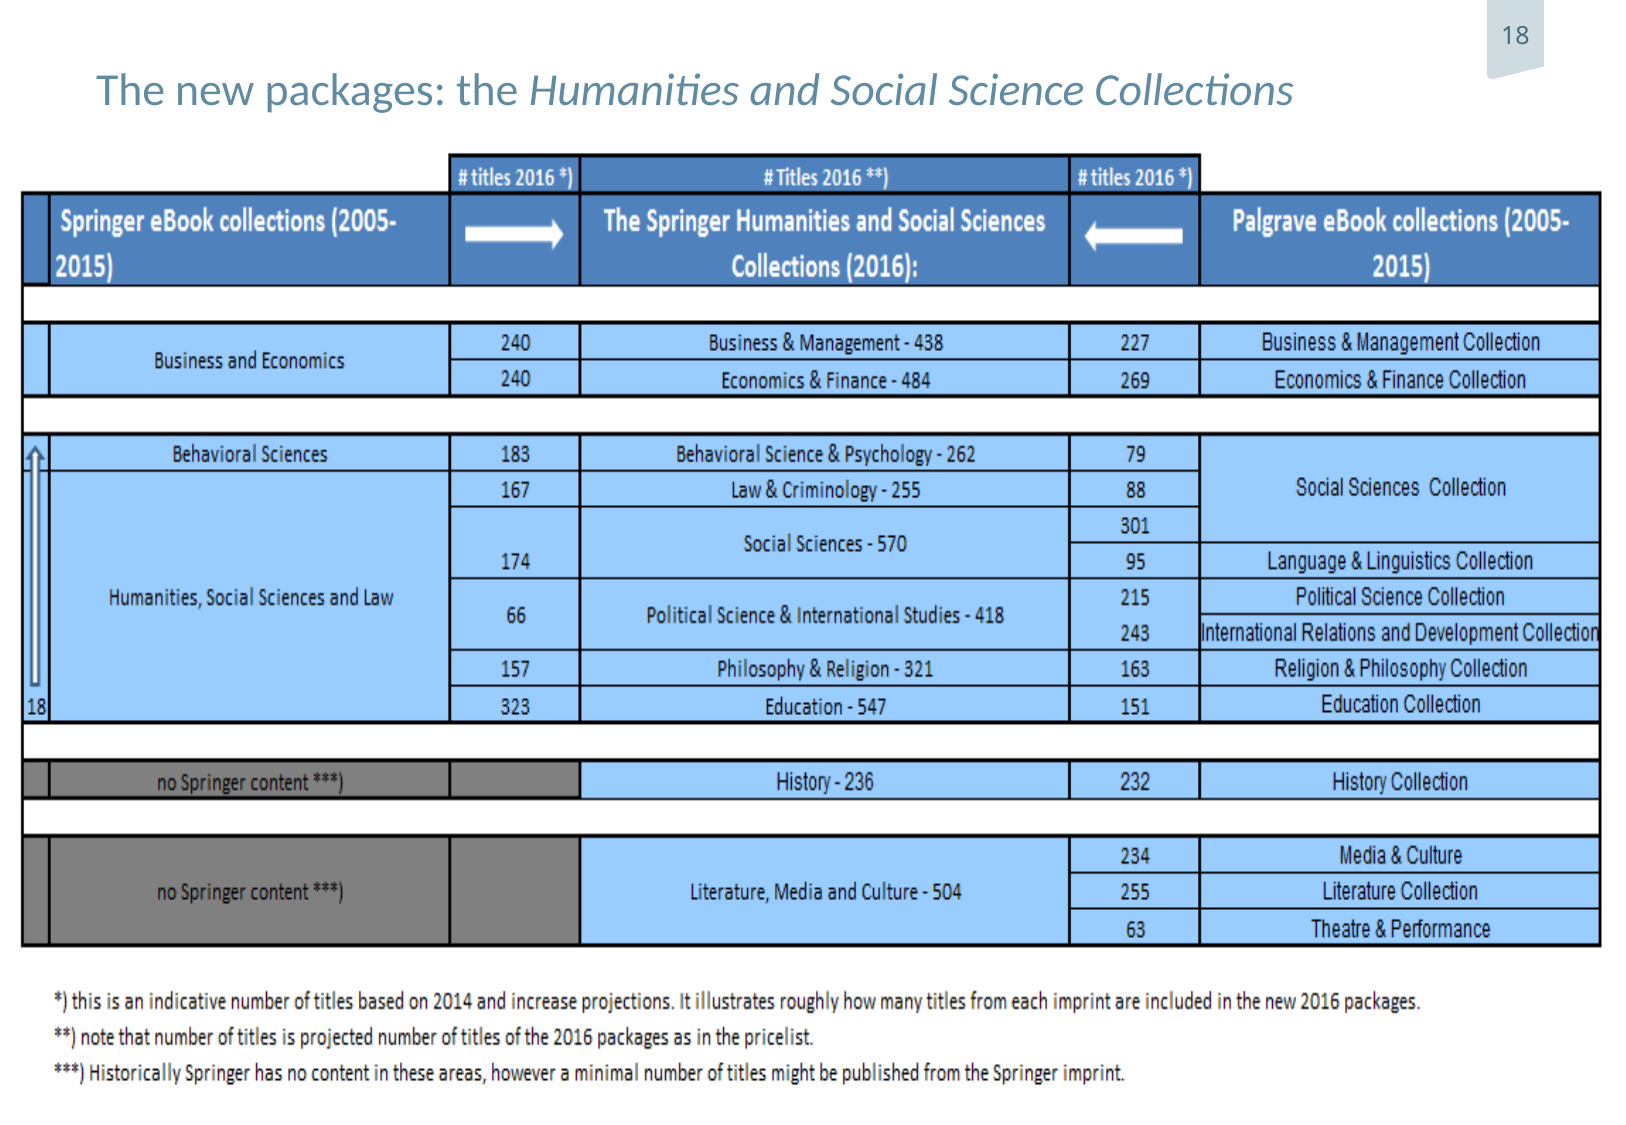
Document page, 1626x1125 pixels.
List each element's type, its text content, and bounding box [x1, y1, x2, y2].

title The new packages: the Humanities and Social Science Collections [96, 59, 1517, 110]
picture [0, 136, 1613, 1098]
